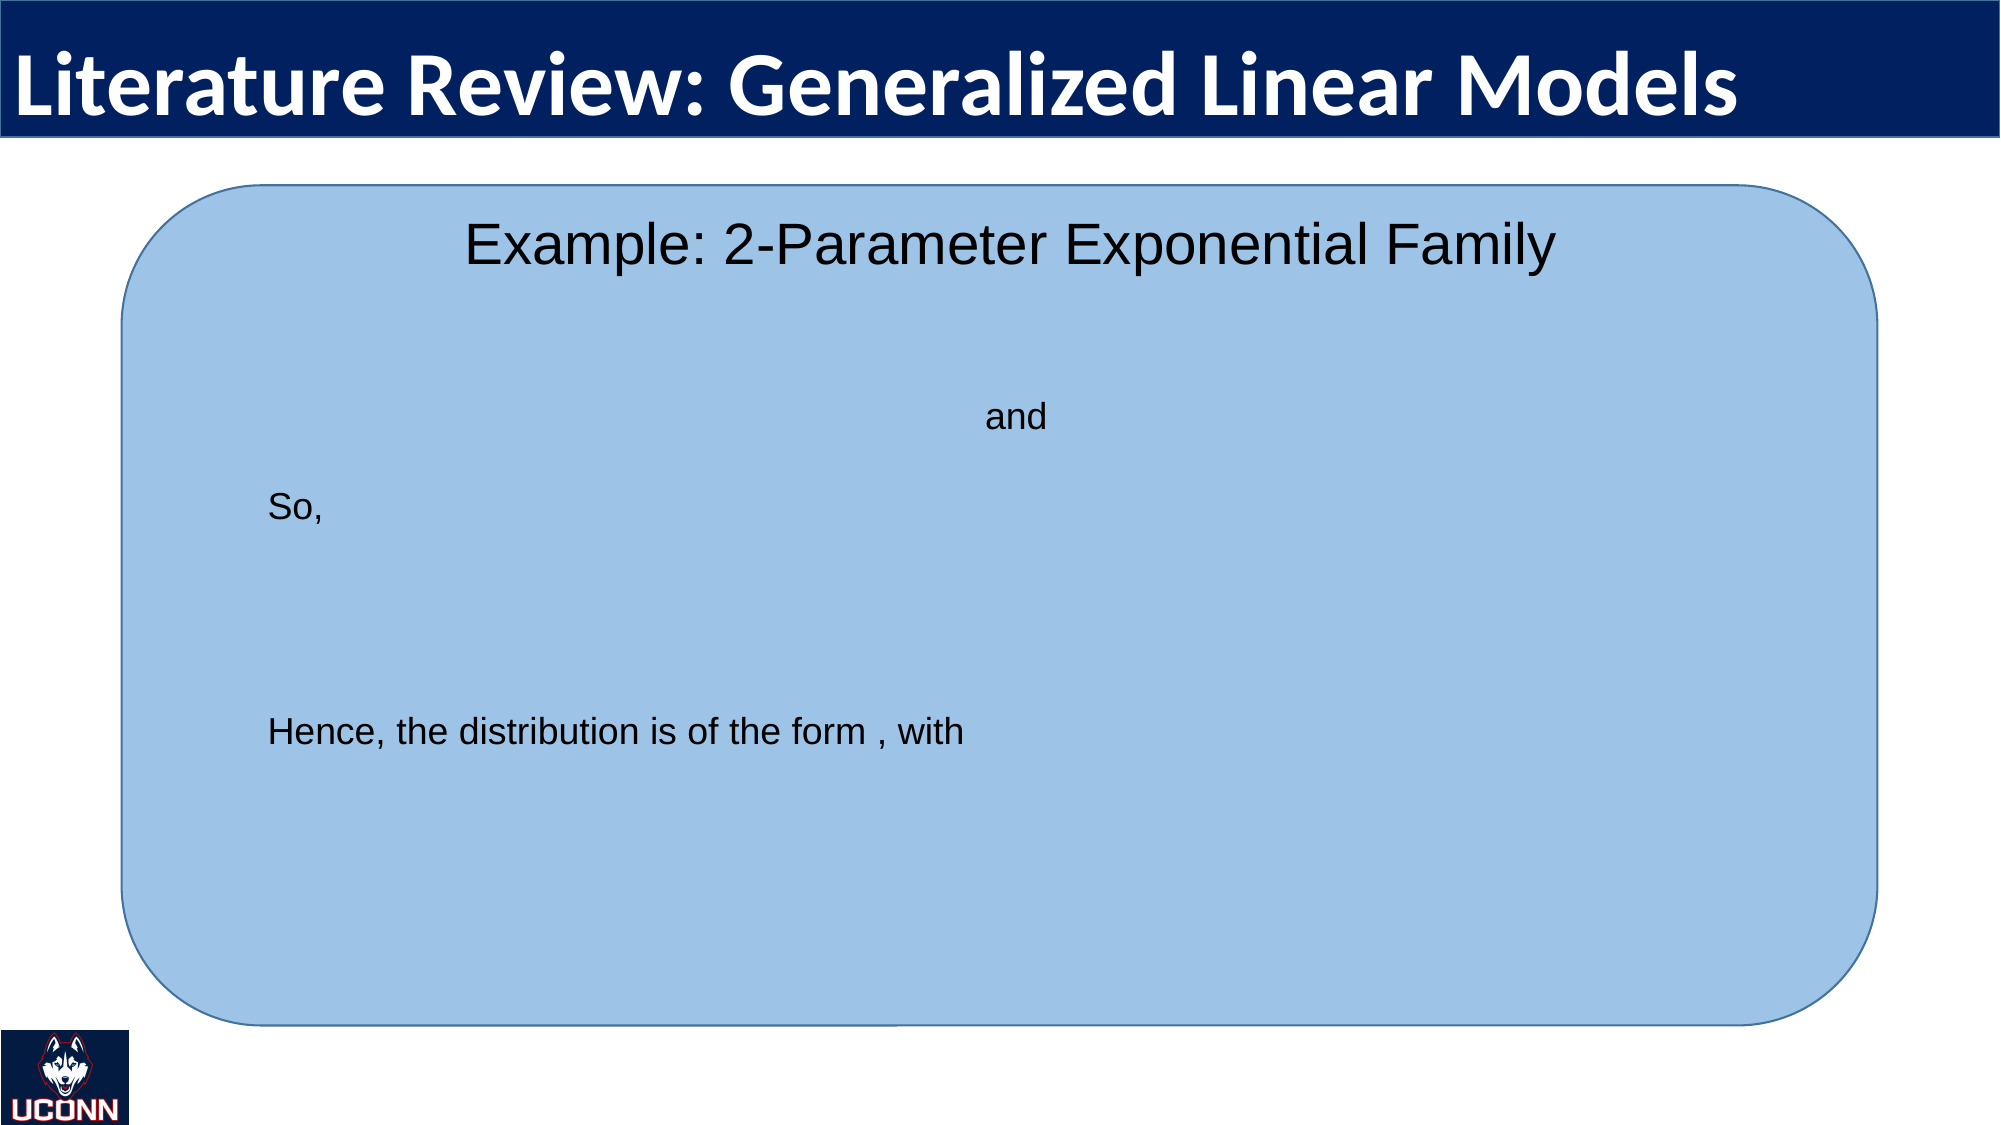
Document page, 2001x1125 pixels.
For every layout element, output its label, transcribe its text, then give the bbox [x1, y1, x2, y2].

text_box [120, 184, 1879, 1027]
picture [1, 1030, 129, 1125]
text_box Literature Review: Generalized Linear Models [0, 16, 1967, 141]
text_box [0, 0, 2000, 138]
